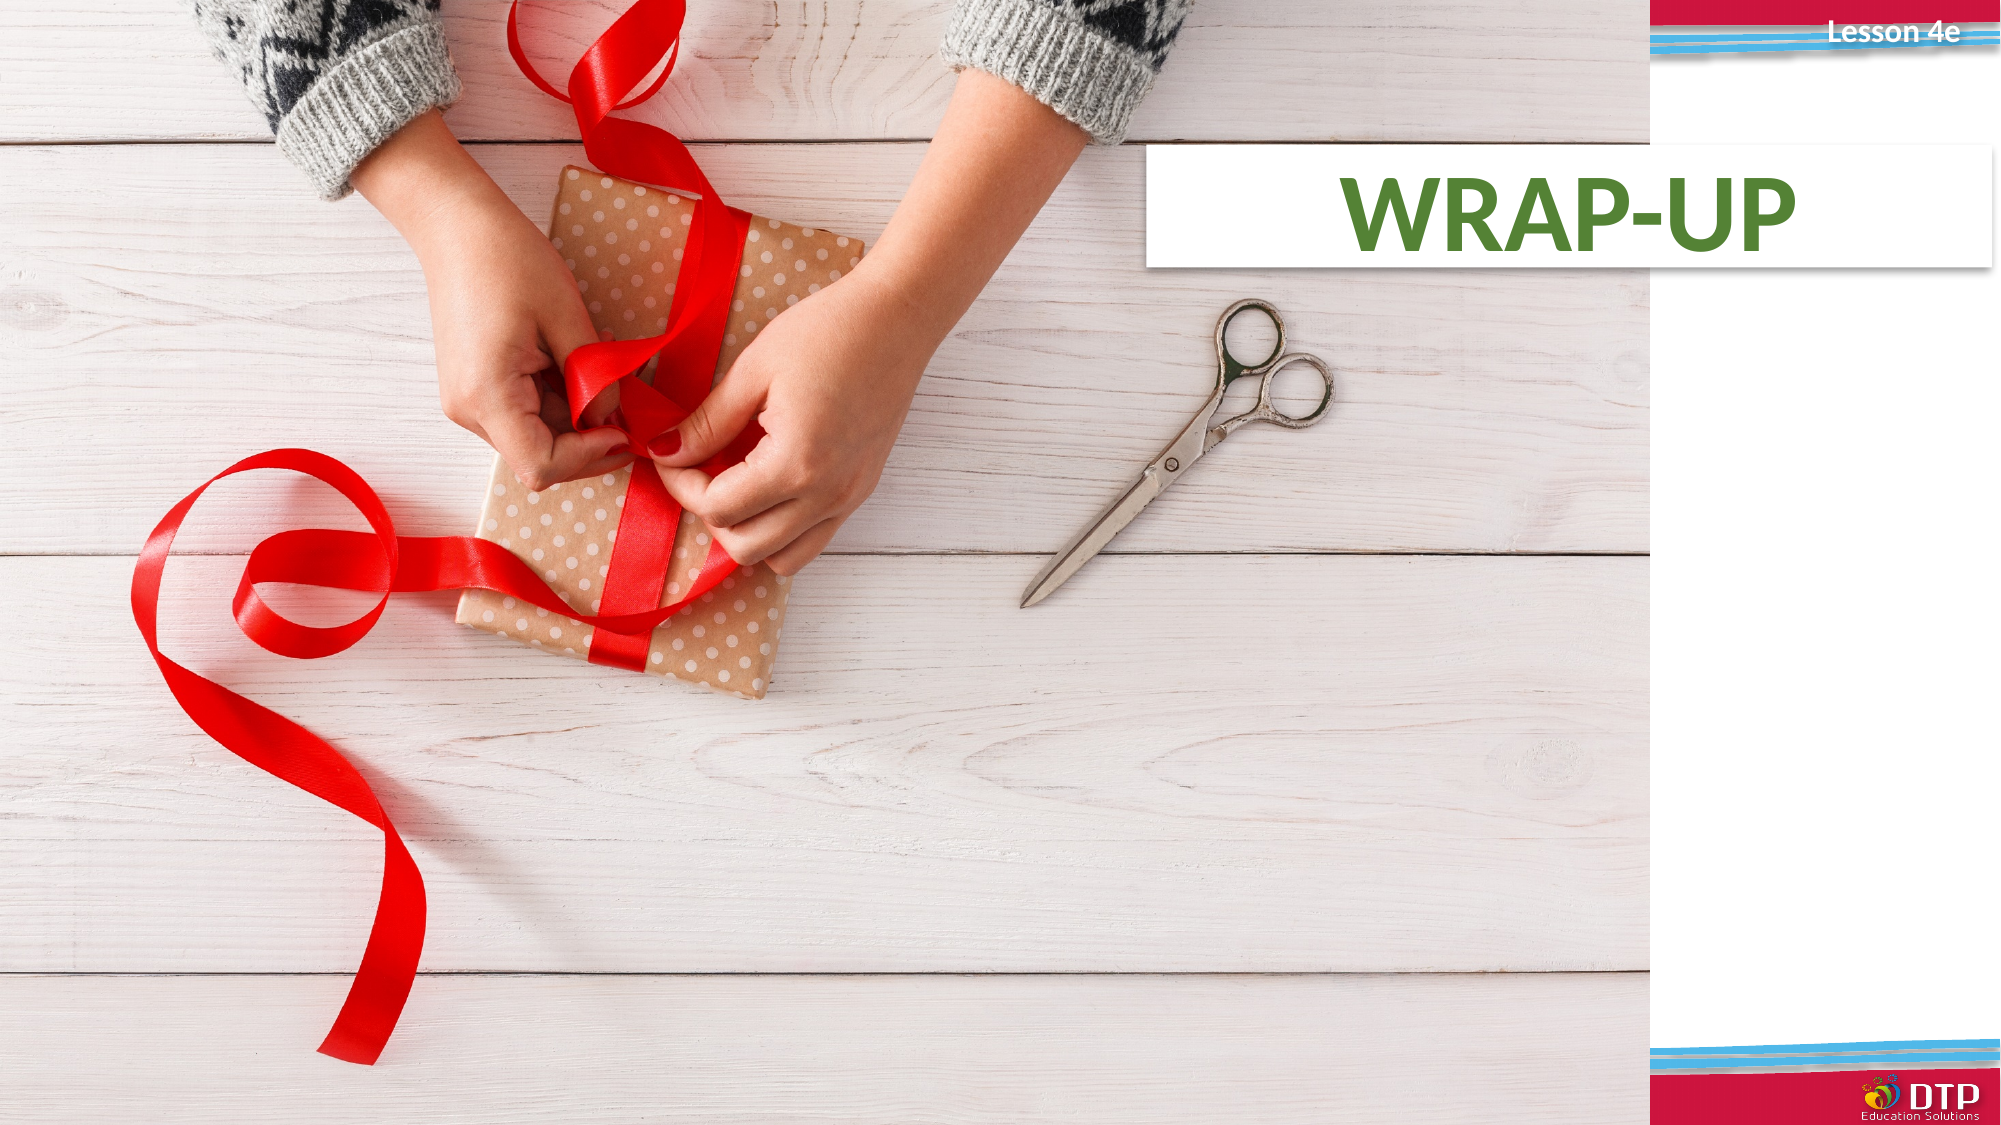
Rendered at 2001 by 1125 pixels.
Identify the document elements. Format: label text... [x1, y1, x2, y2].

text_box WRAP-UP [1650, 144, 1993, 268]
picture [0, 0, 2000, 1125]
